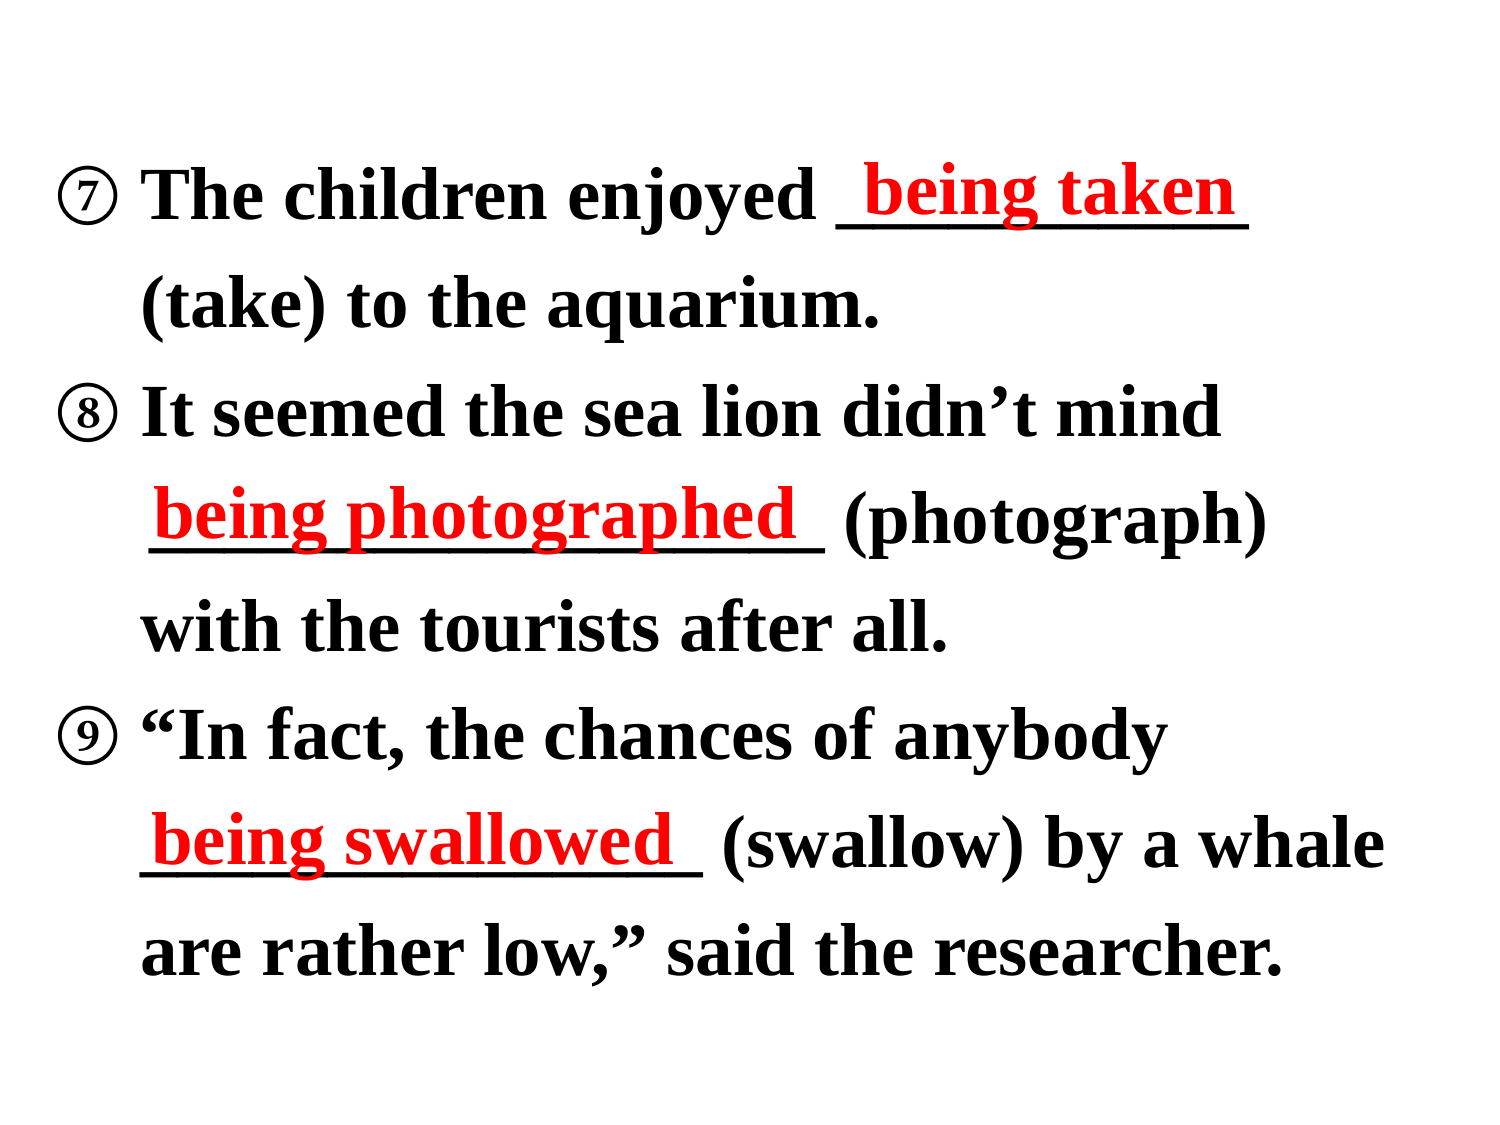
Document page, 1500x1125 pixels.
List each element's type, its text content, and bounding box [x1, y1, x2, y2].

text_box being swallowed [125, 764, 700, 887]
text_box ⑦ The children enjoyed ___________ (take) to the aquarium. ⑧ It seemed the sea lion didn’t mind __________________ (photograph) with the tourists after all. ⑨ “In fact, the chances of anybody _______________ (swallow) by a whale are rather low,” said the researcher. [41, 119, 1435, 999]
text_box being photographed [138, 438, 842, 562]
text_box being taken [849, 114, 1350, 238]
